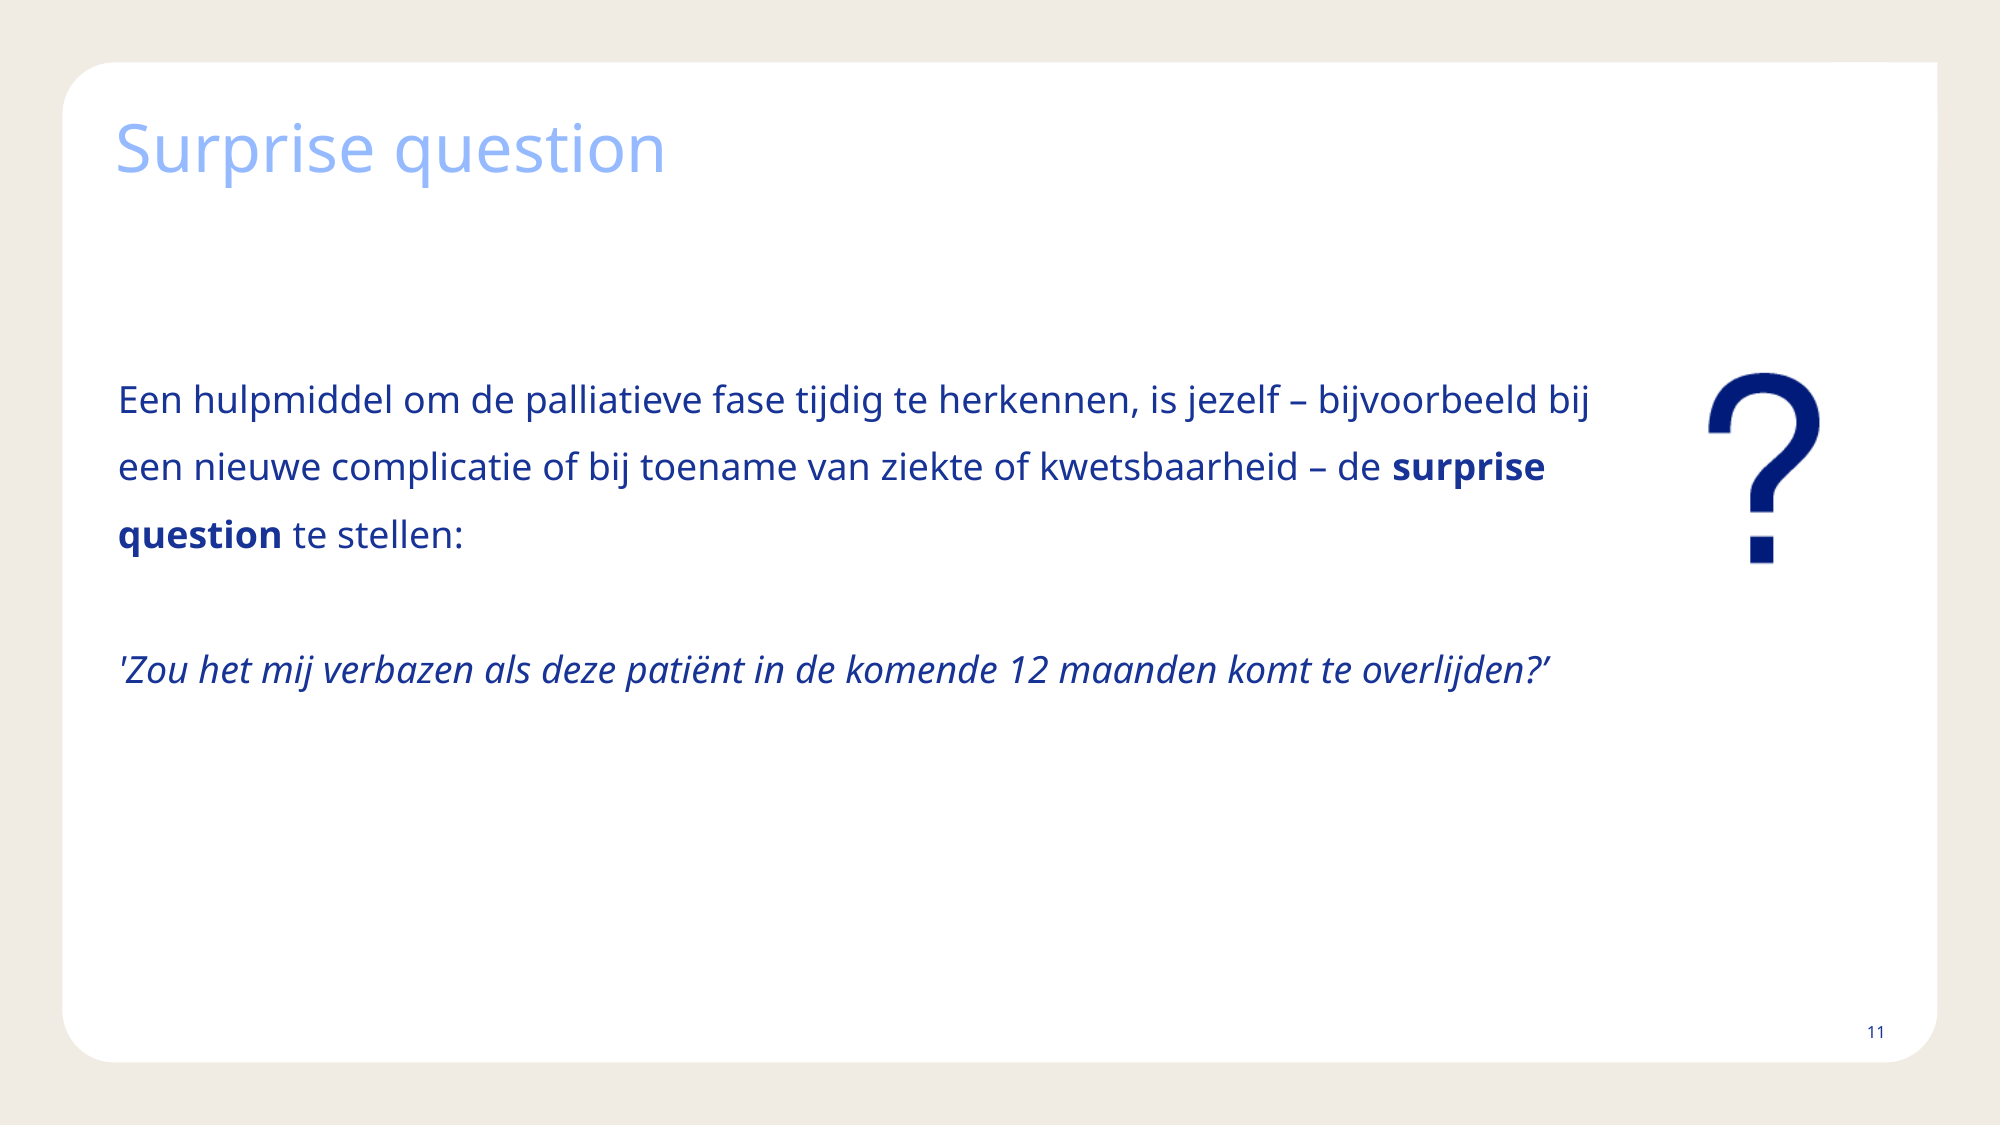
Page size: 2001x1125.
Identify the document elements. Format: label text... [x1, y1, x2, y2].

slide_number 11 [1778, 1023, 1886, 1044]
title Surprise question [115, 115, 1888, 189]
text_box Een hulpmiddel om de palliatieve fase tijdig te herkennen, is jezelf – bijvoorbeeld bij een nieuwe complicatie of bij toename van ziekte of kwetsbaarheid – de surprise question te stellen: 'Zou het mij verbazen als deze patiënt in de komende 12 maanden komt te overlijden?’ [103, 345, 1617, 788]
picture [1642, 346, 1886, 590]
